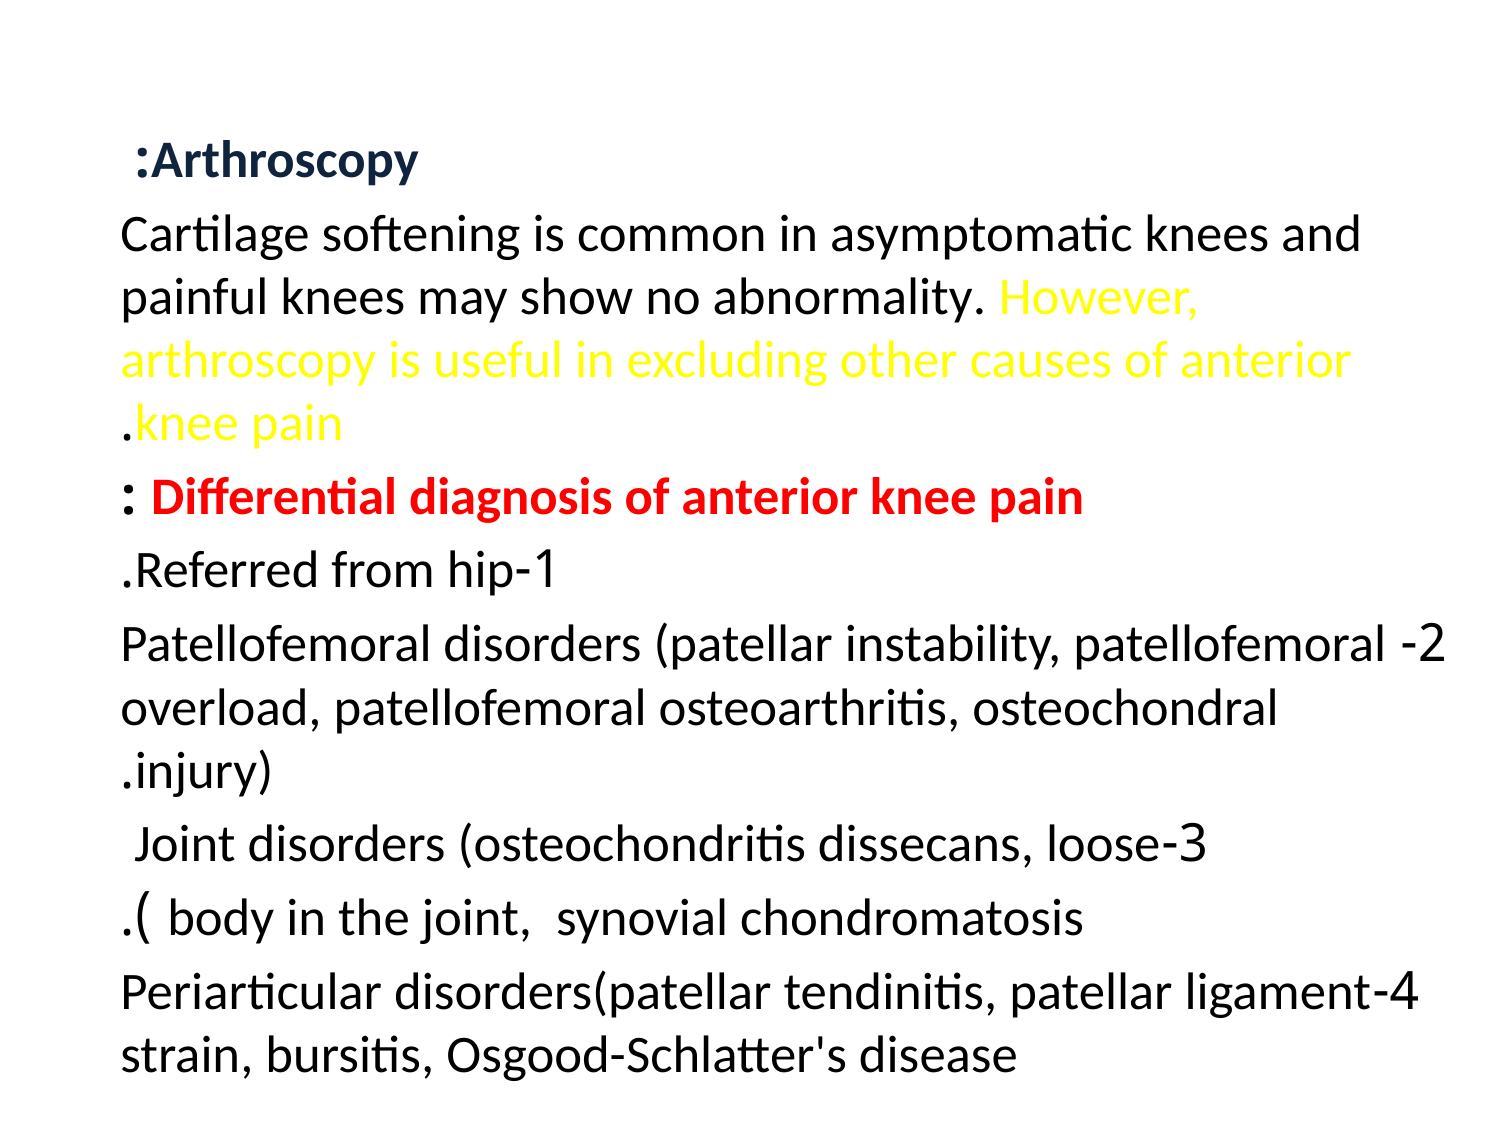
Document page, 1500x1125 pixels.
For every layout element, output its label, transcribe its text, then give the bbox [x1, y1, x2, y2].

list Arthroscopy: Cartilage softening is common in asymptomatic knees and painful knees may show no abnormality. However, arthroscopy is useful in excluding other causes of anterior knee pain. Differential diagnosis of anterior knee pain : 1-Referred from hip. 2- Patellofemoral disorders (patellar instability, patellofemoral overload, patellofemoral osteoarthritis, osteochondral injury). 3-Joint disorders (osteochondritis dissecans, loose body in the joint, synovial chondromatosis ). 4-Periarticular disorders(patellar tendinitis, patellar ligament strain, bursitis, Osgood-Schlatter's disease [105, 117, 1465, 1102]
